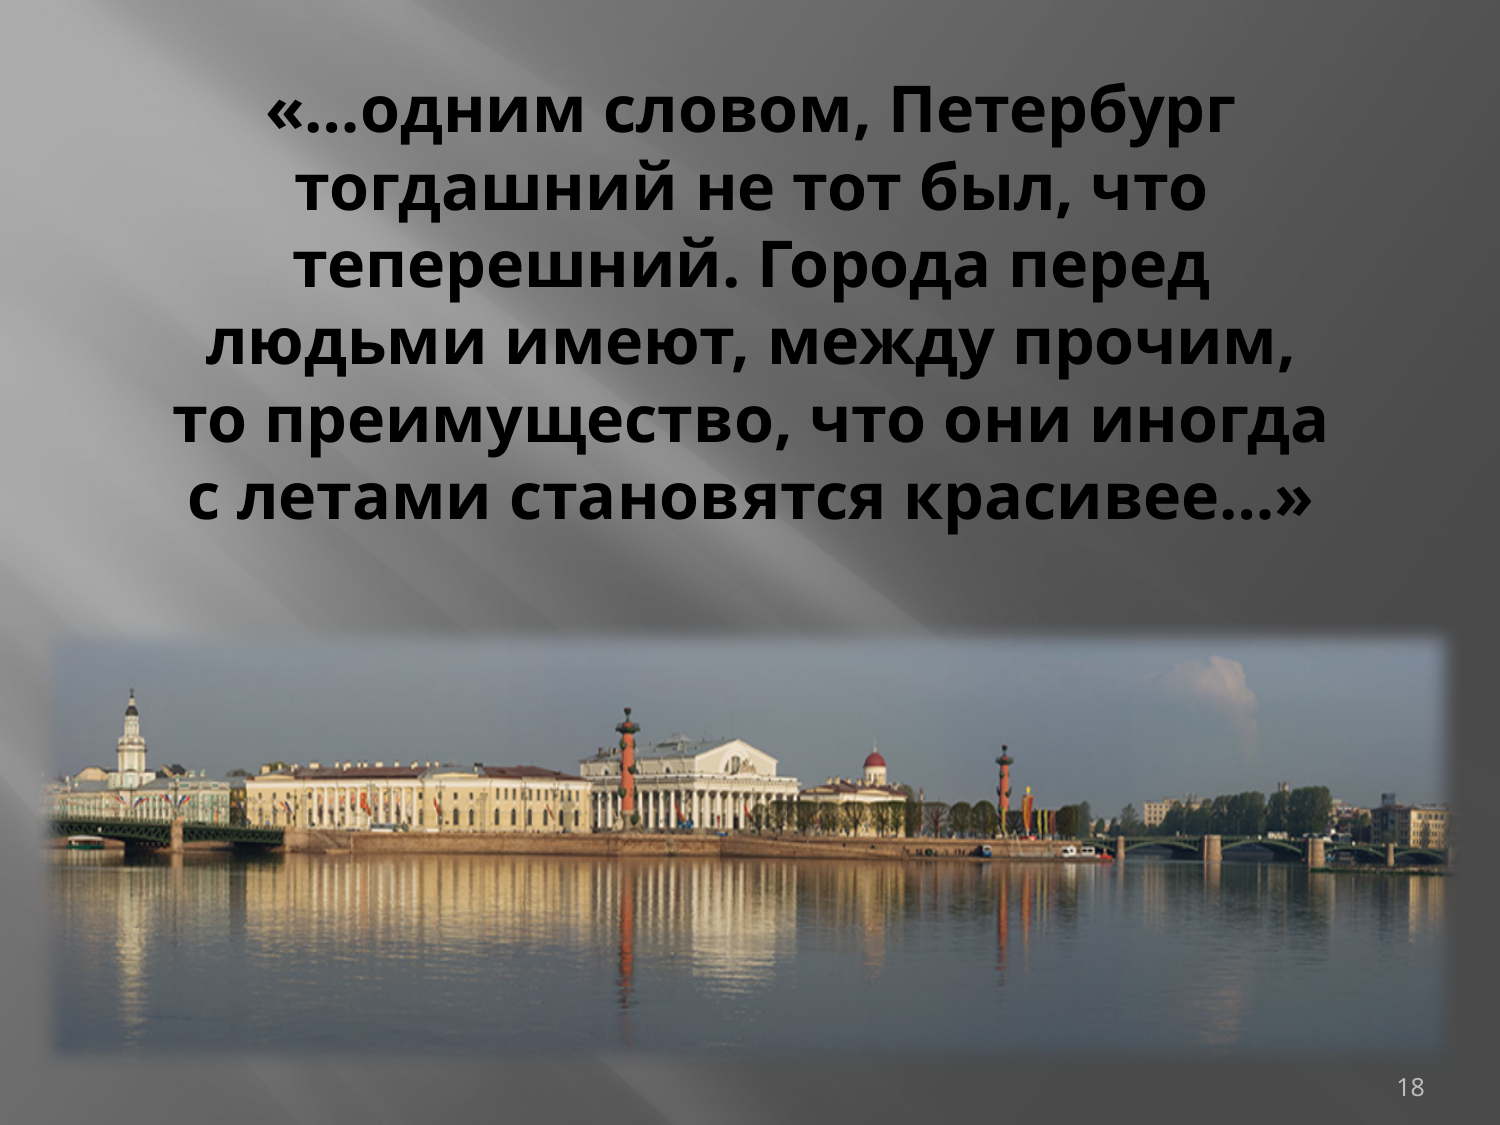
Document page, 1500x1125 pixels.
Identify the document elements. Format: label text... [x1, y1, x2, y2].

title «…одним словом, Петербург тогдашний не тот был, что теперешний. Города перед людьми имеют, между прочим, то преимущество, что они иногда с летами становятся красивее…» [152, 35, 1350, 620]
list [34, 620, 1461, 1071]
